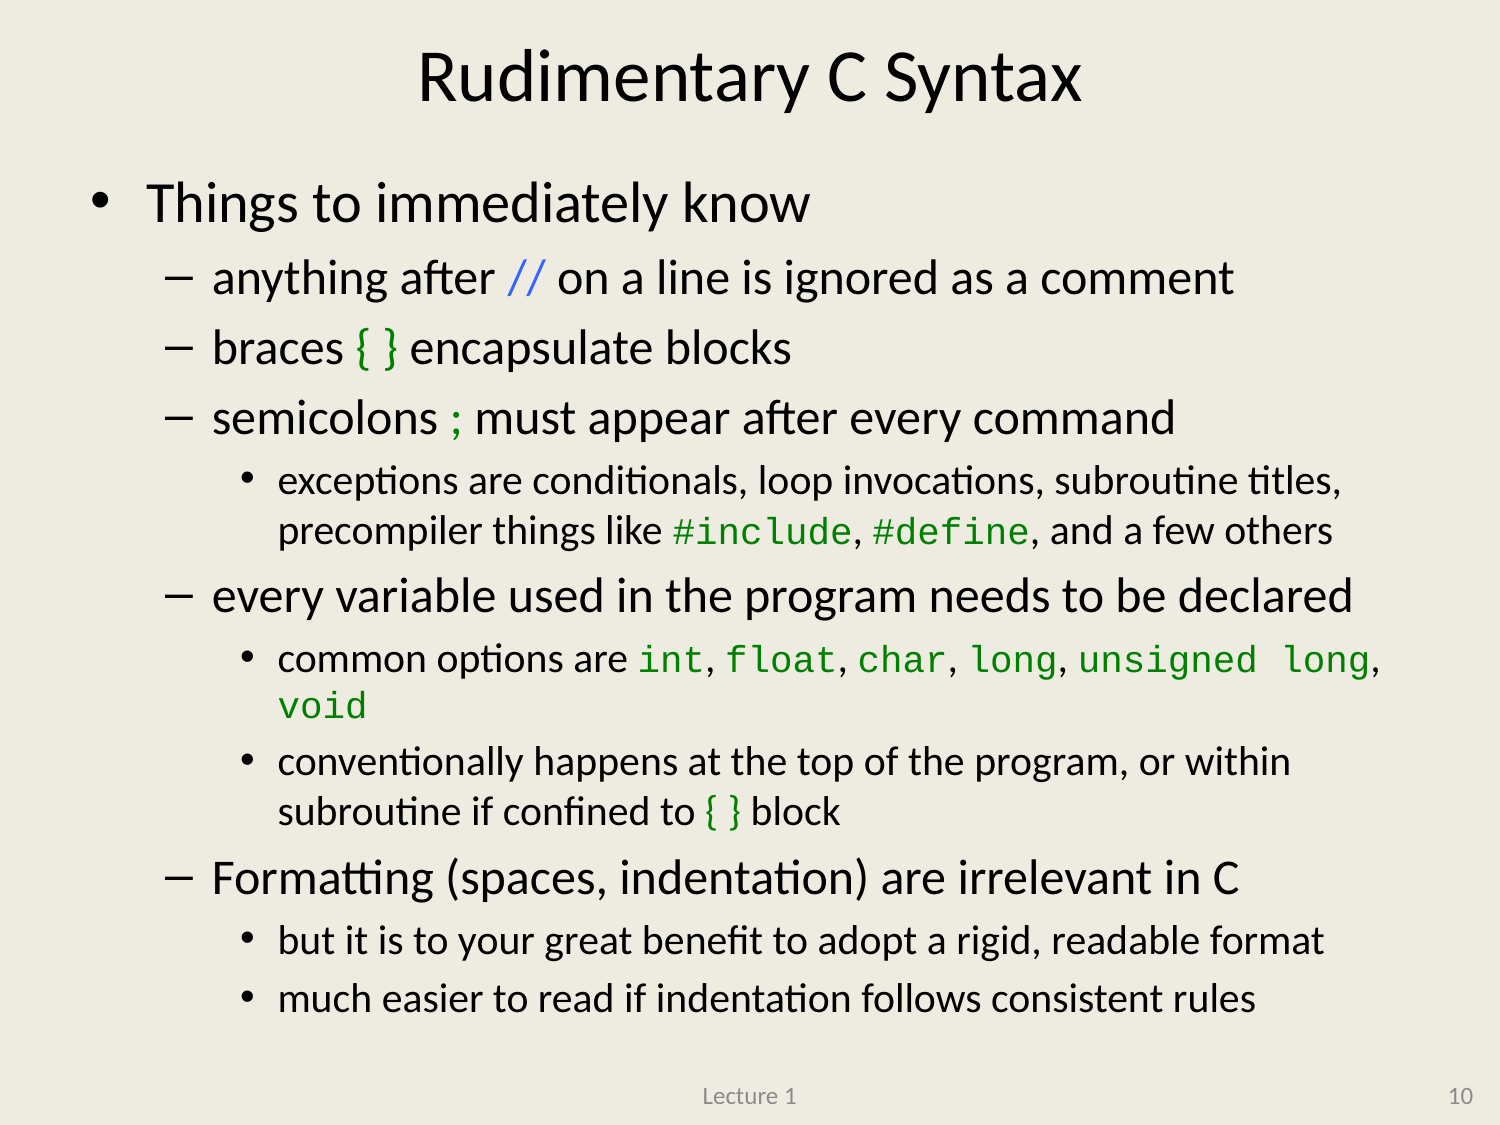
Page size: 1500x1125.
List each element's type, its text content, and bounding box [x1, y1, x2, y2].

footer Lecture 1 [512, 1064, 988, 1125]
title Rudimentary C Syntax [75, 11, 1425, 131]
list Things to immediately know anything after // on a line is ignored as a comment braces { } encapsulate blocks semicolons ; must appear after every command exceptions are conditionals, loop invocations, subroutine titles, precompiler things like #include, #define, and a few others every variable used in the program needs to be declared common options are int, float, char, long, unsigned long, void conventionally happens at the top of the program, or within subroutine if confined to { } block Formatting (spaces, indentation) are irrelevant in C but it is to your great benefit to adopt a rigid, readable format much easier to read if indentation follows consistent rules [75, 156, 1425, 1065]
slide_number 10 [1138, 1064, 1489, 1125]
